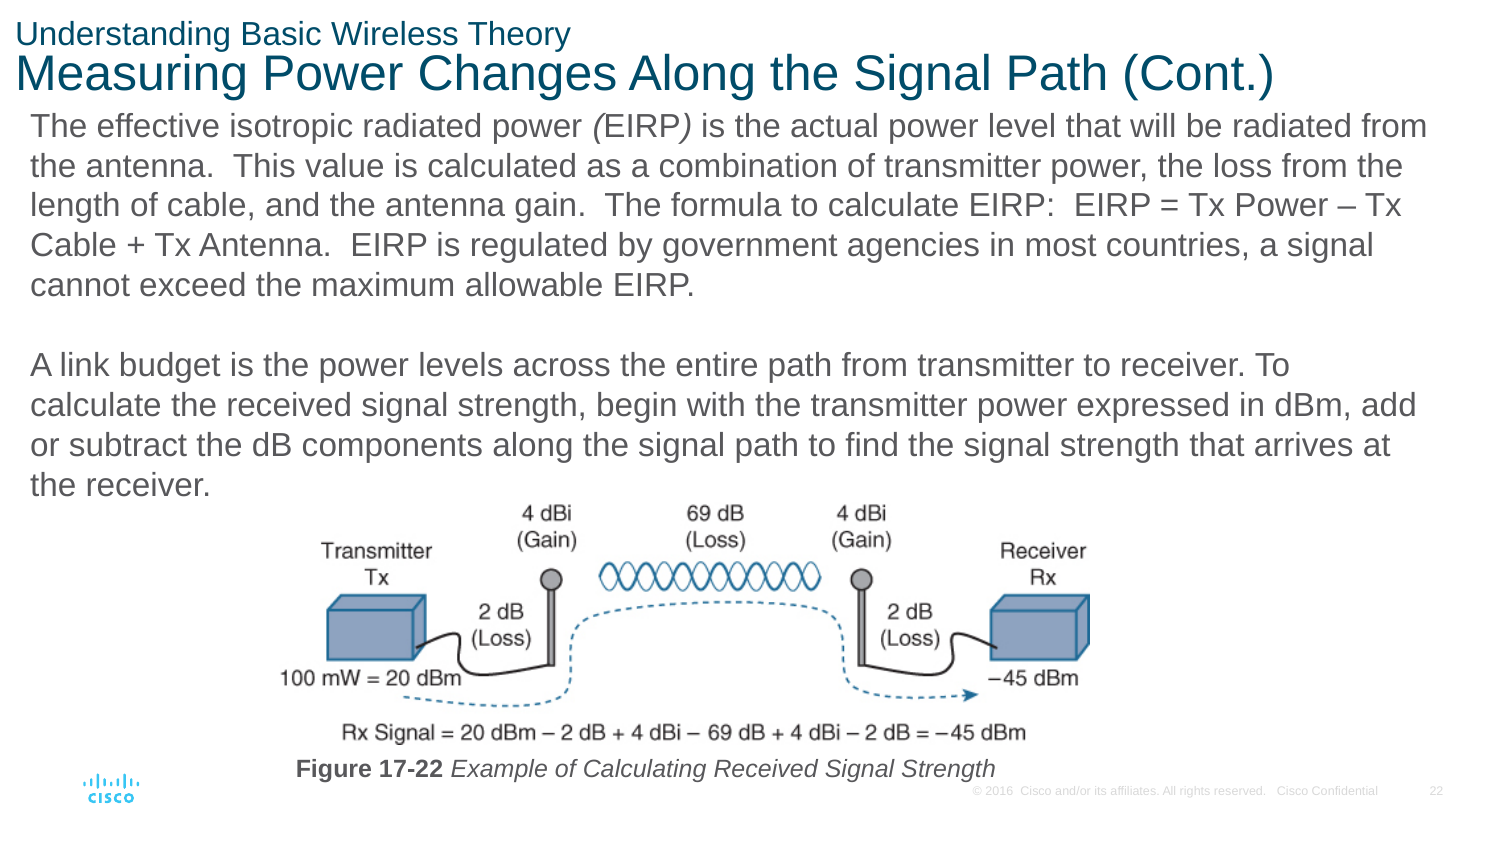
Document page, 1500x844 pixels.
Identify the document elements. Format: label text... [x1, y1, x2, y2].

text_box Figure 17-22 Example of Calculating Received Signal Strength [281, 752, 1013, 790]
picture [279, 501, 1090, 745]
text_box The effective isotropic radiated power (EIRP) is the actual power level that will be radiated from the antenna. This value is calculated as a combination of transmitter power, the loss from the length of cable, and the antenna gain. The formula to calculate EIRP: EIRP = Tx Power – Tx Cable + Tx Antenna. EIRP is regulated by government agencies in most countries, a signal cannot exceed the maximum allowable EIRP. A link budget is the power levels across the entire path from transmitter to receiver. To calculate the received signal strength, begin with the transmitter power expressed in dBm, add or subtract the dB components along the signal path to find the signal strength that arrives at the receiver. [15, 96, 1448, 511]
title Understanding Basic Wireless Theory Measuring Power Changes Along the Signal Path (Cont.) [0, 0, 1369, 121]
